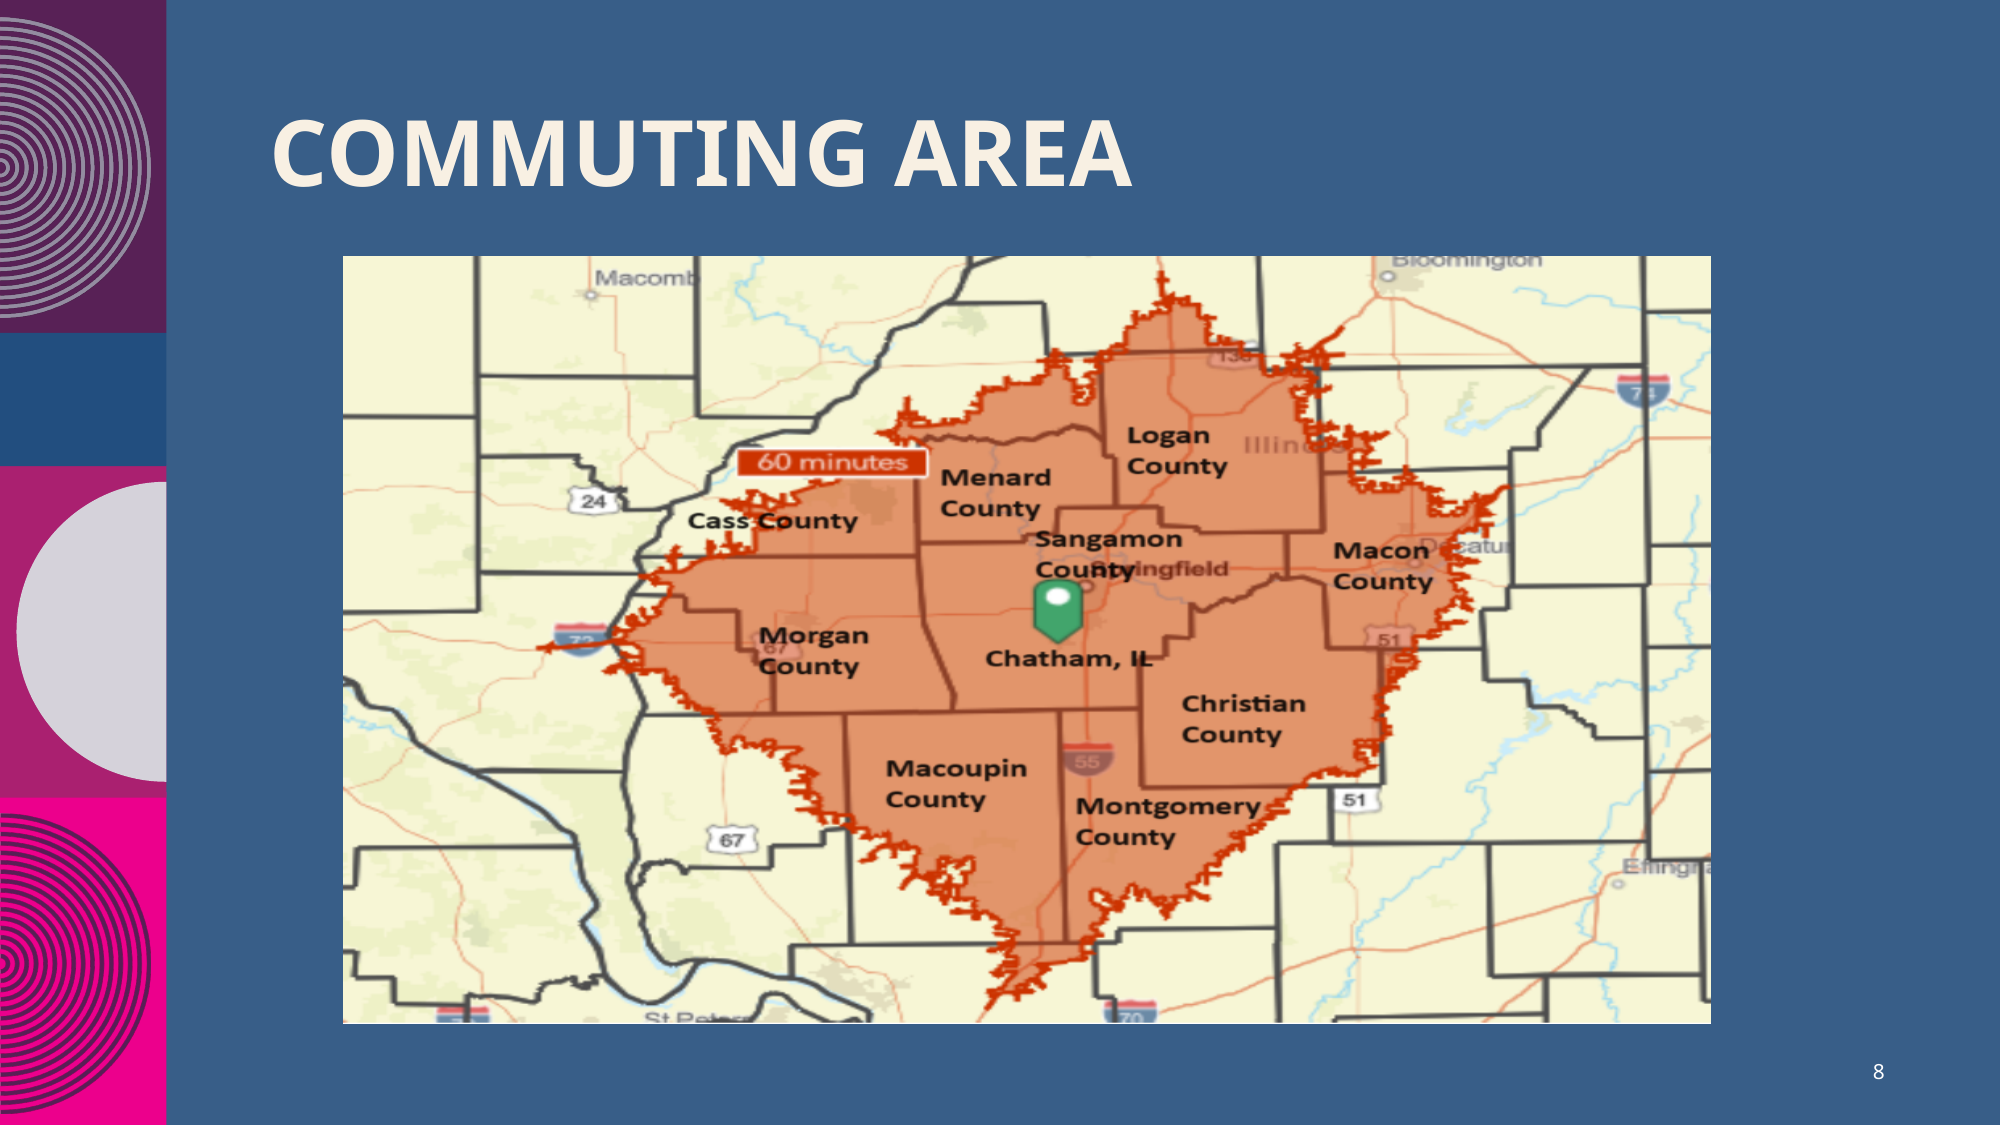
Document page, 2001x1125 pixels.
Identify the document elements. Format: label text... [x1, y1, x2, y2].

title COMMUTING AREA [254, 100, 1874, 323]
picture [1, 18, 151, 318]
picture [1, 814, 151, 1114]
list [343, 256, 1711, 1024]
slide_number 8 [1824, 1042, 1900, 1103]
